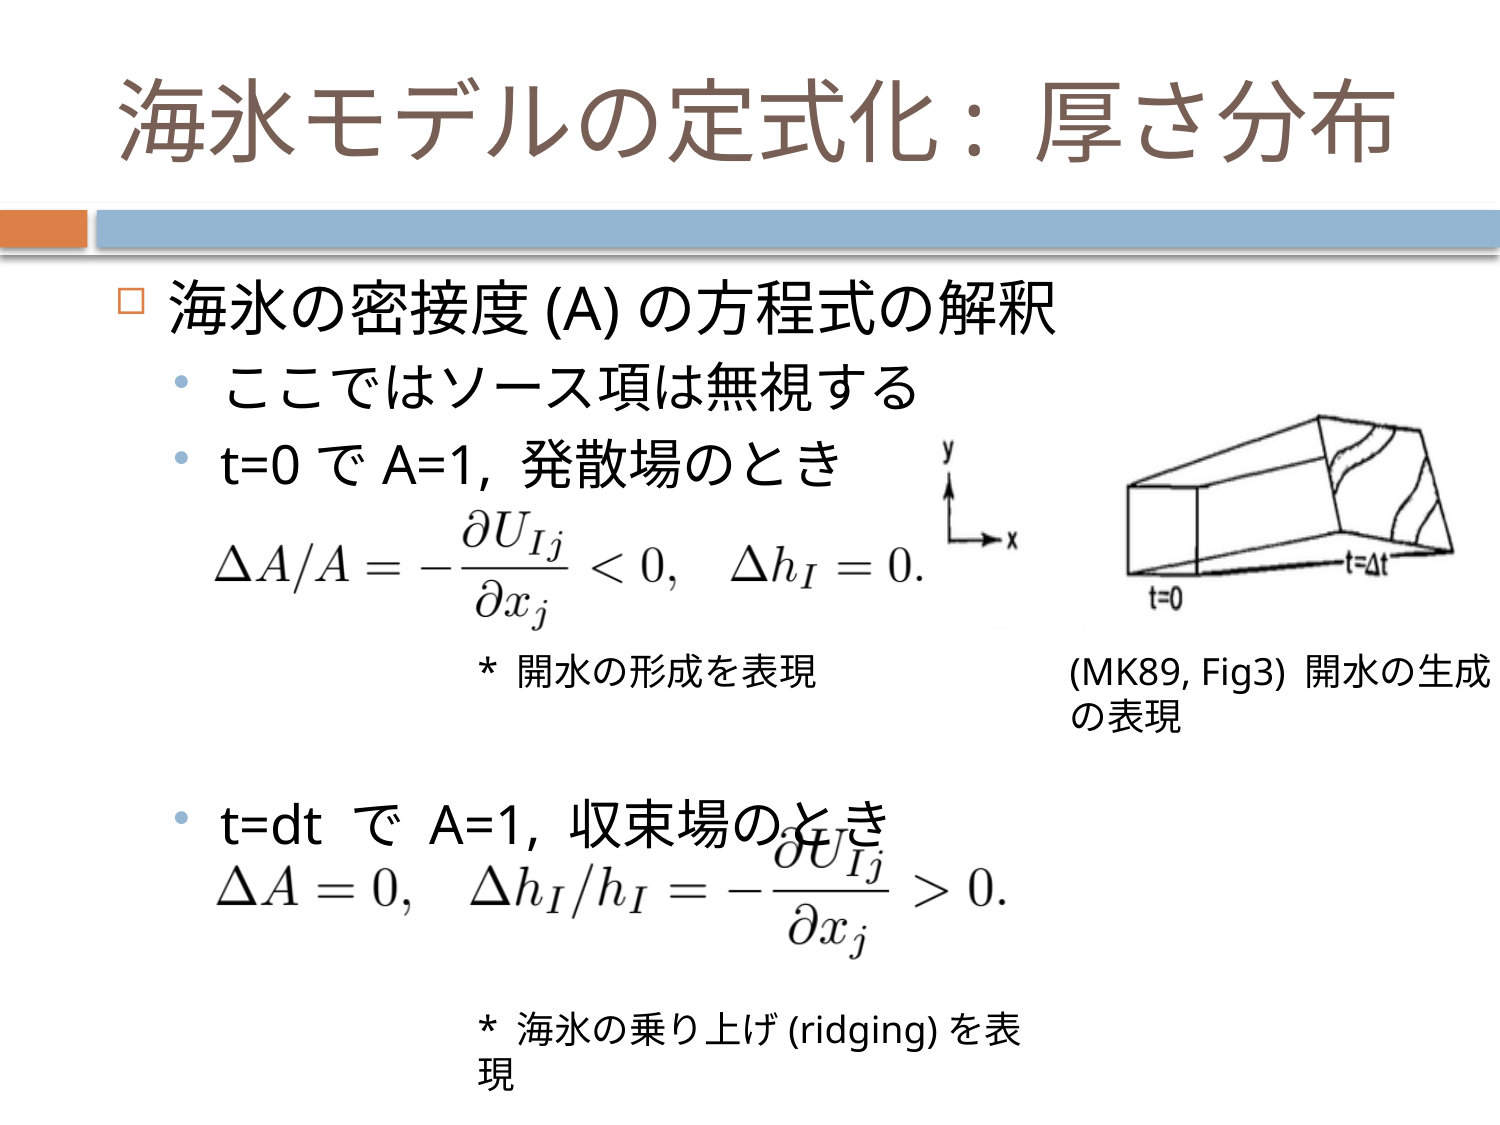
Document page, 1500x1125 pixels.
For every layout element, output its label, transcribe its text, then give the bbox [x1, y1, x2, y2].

picture [212, 380, 1469, 633]
picture [212, 824, 1008, 961]
text_box * 海氷の乗り上げ(ridging)を表現 [462, 999, 1055, 1104]
title 海氷モデルの定式化: 厚さ分布 [100, 37, 1438, 200]
text_box (MK89, Fig3) 開水の生成の表現 [1054, 640, 1500, 746]
list 海氷の密接度(A)の方程式の解釈 ここではソース項は無視する t=0でA=1, 発散場のとき t=dt で A=1, 収束場のとき [100, 262, 1438, 1000]
text_box * 開水の形成を表現 [462, 642, 866, 701]
